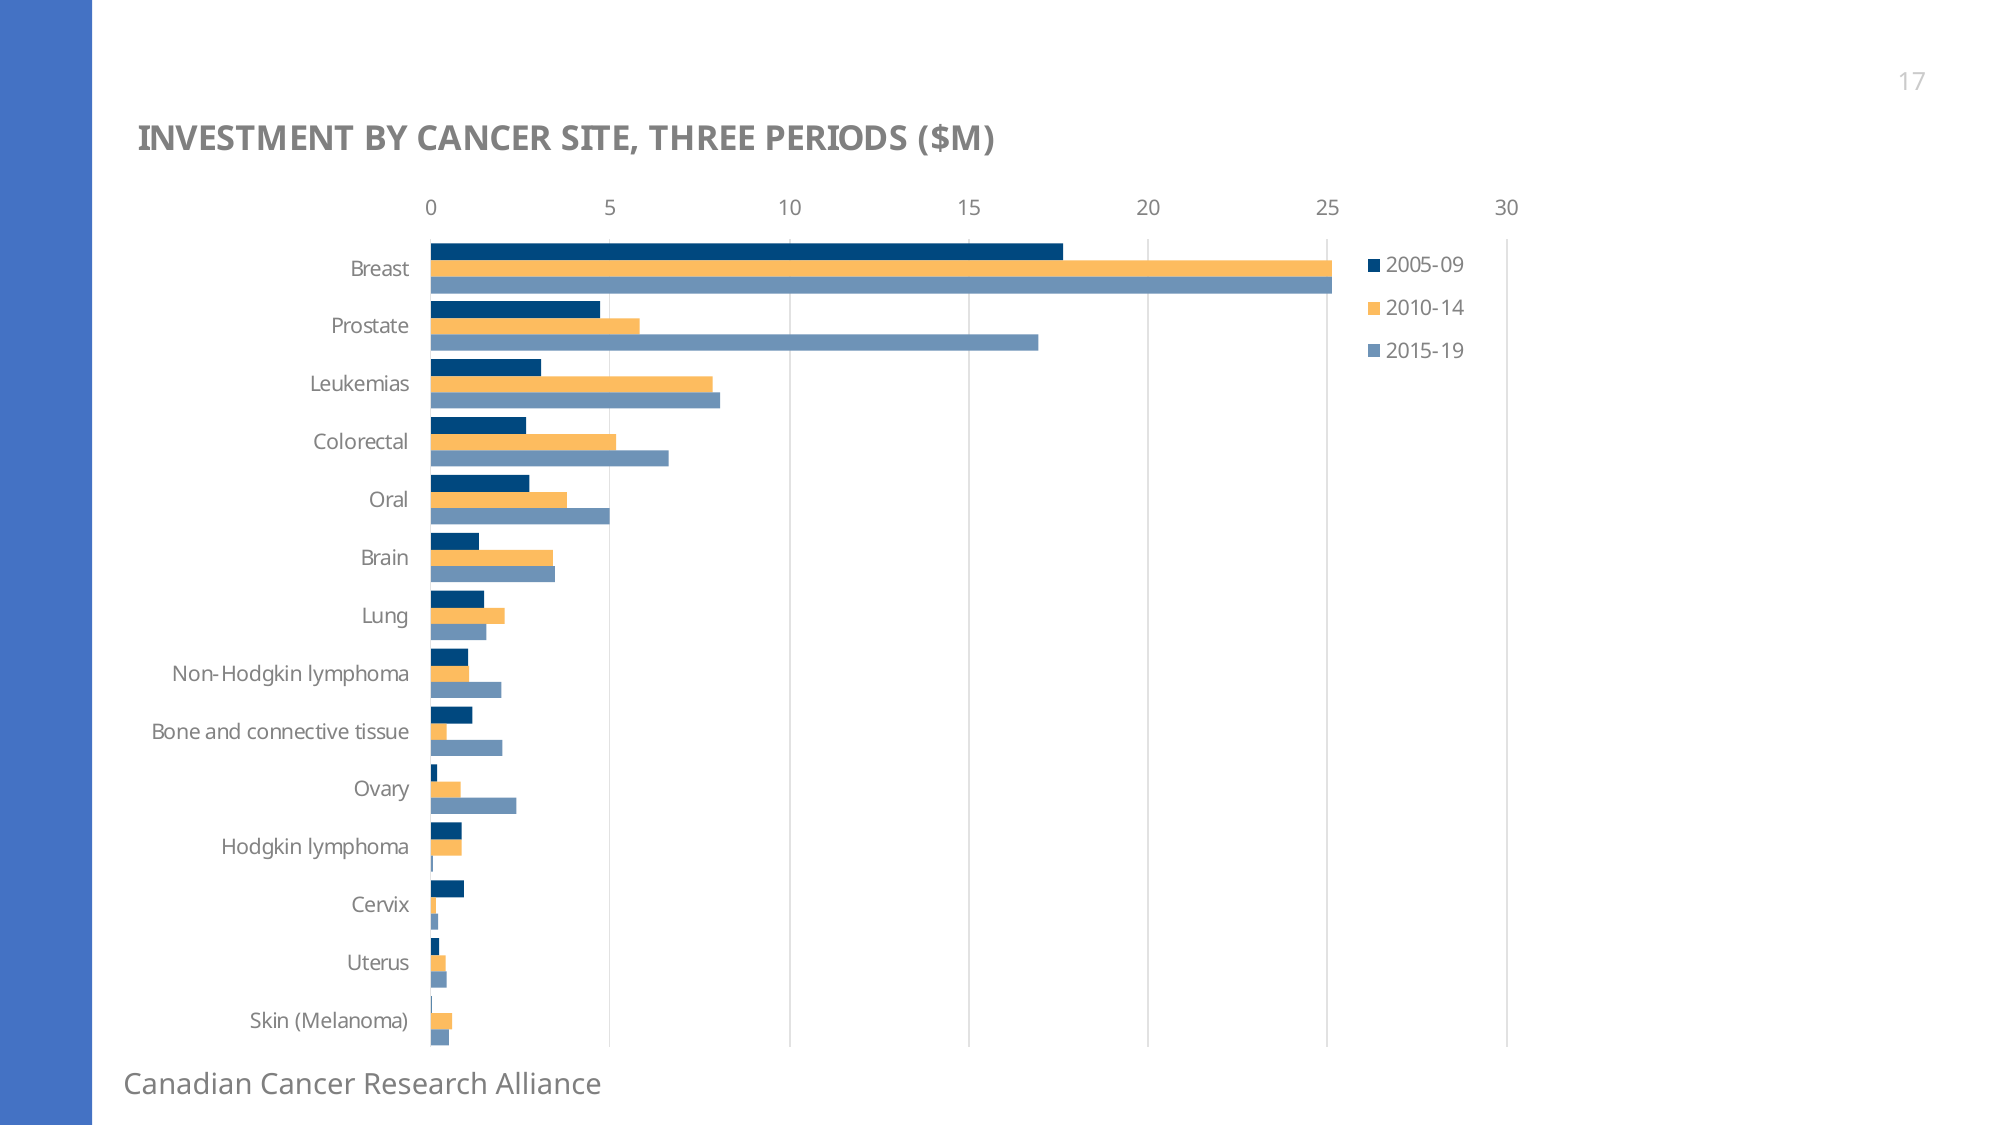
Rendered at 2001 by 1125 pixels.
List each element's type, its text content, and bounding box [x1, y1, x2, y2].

picture [131, 112, 1593, 1047]
slide_number 17 [1491, 52, 1942, 113]
